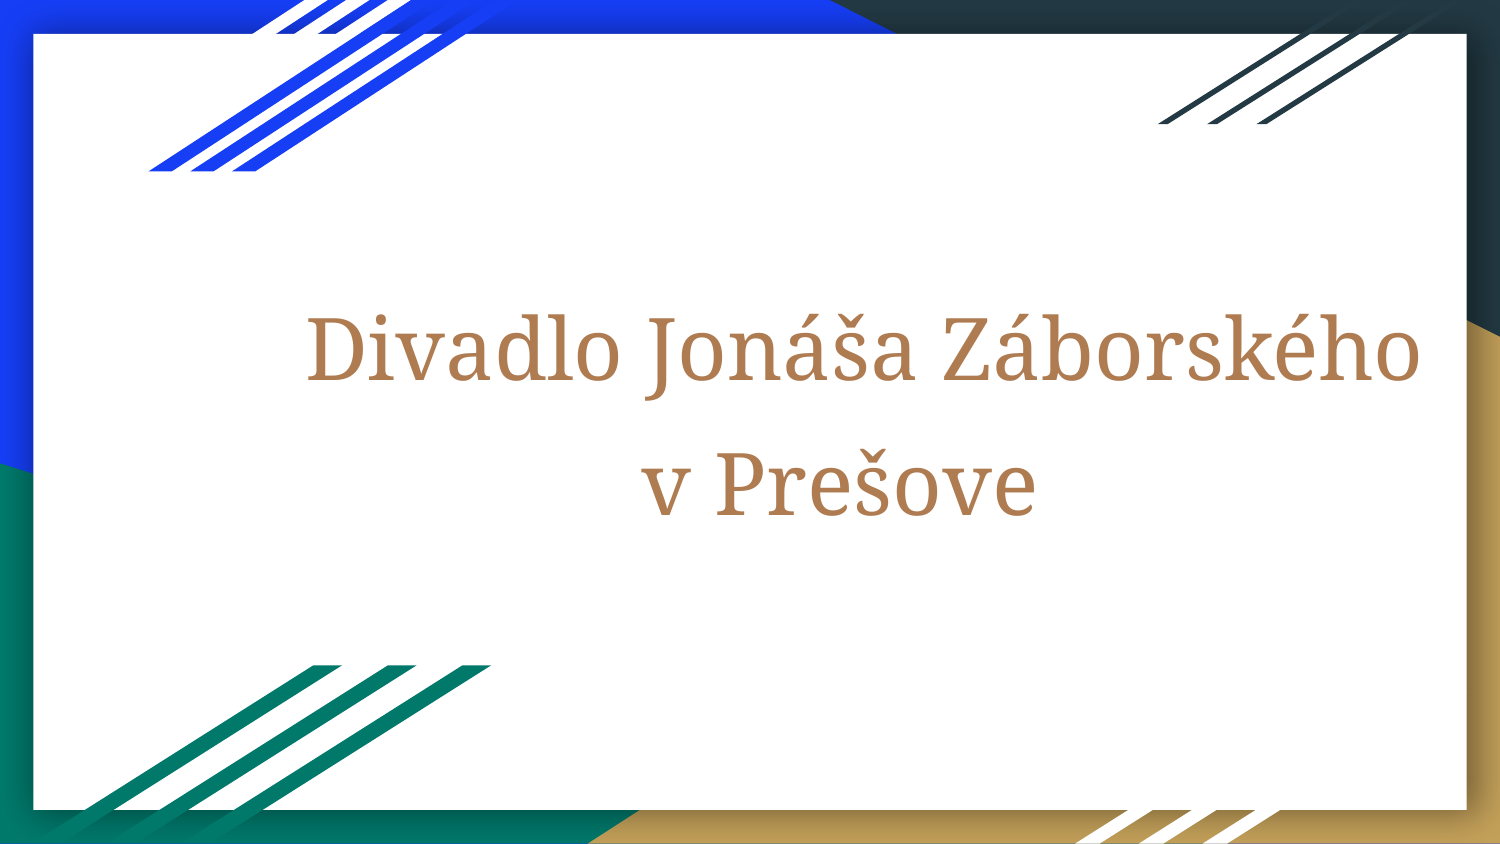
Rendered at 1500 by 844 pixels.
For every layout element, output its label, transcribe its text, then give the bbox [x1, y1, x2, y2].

title Divadlo Jonáša Záborského v Prešove [64, 185, 1463, 494]
